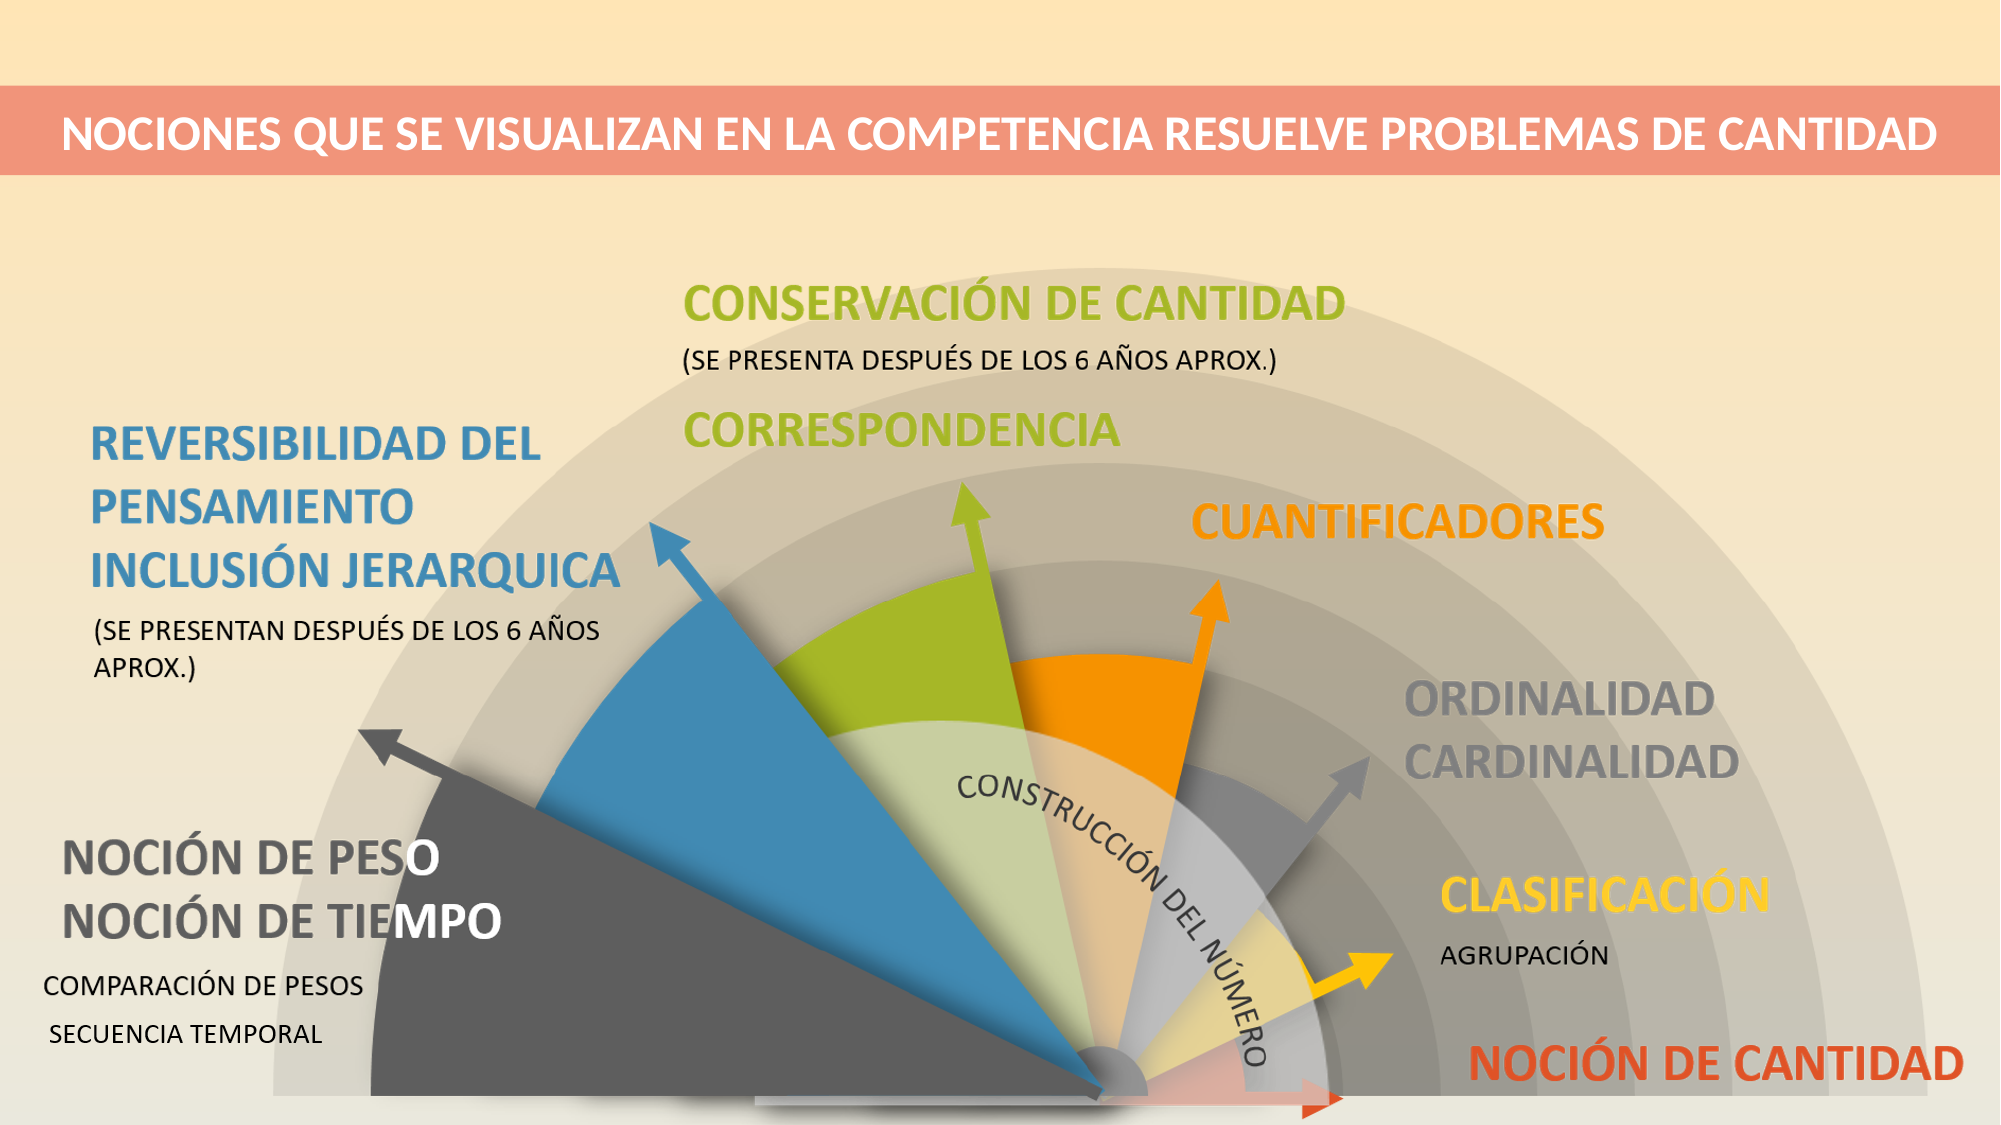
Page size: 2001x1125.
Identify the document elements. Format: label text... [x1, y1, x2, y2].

text_box NOCIONES QUE SE VISUALIZAN EN LA COMPETENCIA RESUELVE PROBLEMAS DE CANTIDAD [0, 85, 2000, 176]
picture [24, 252, 1973, 1125]
